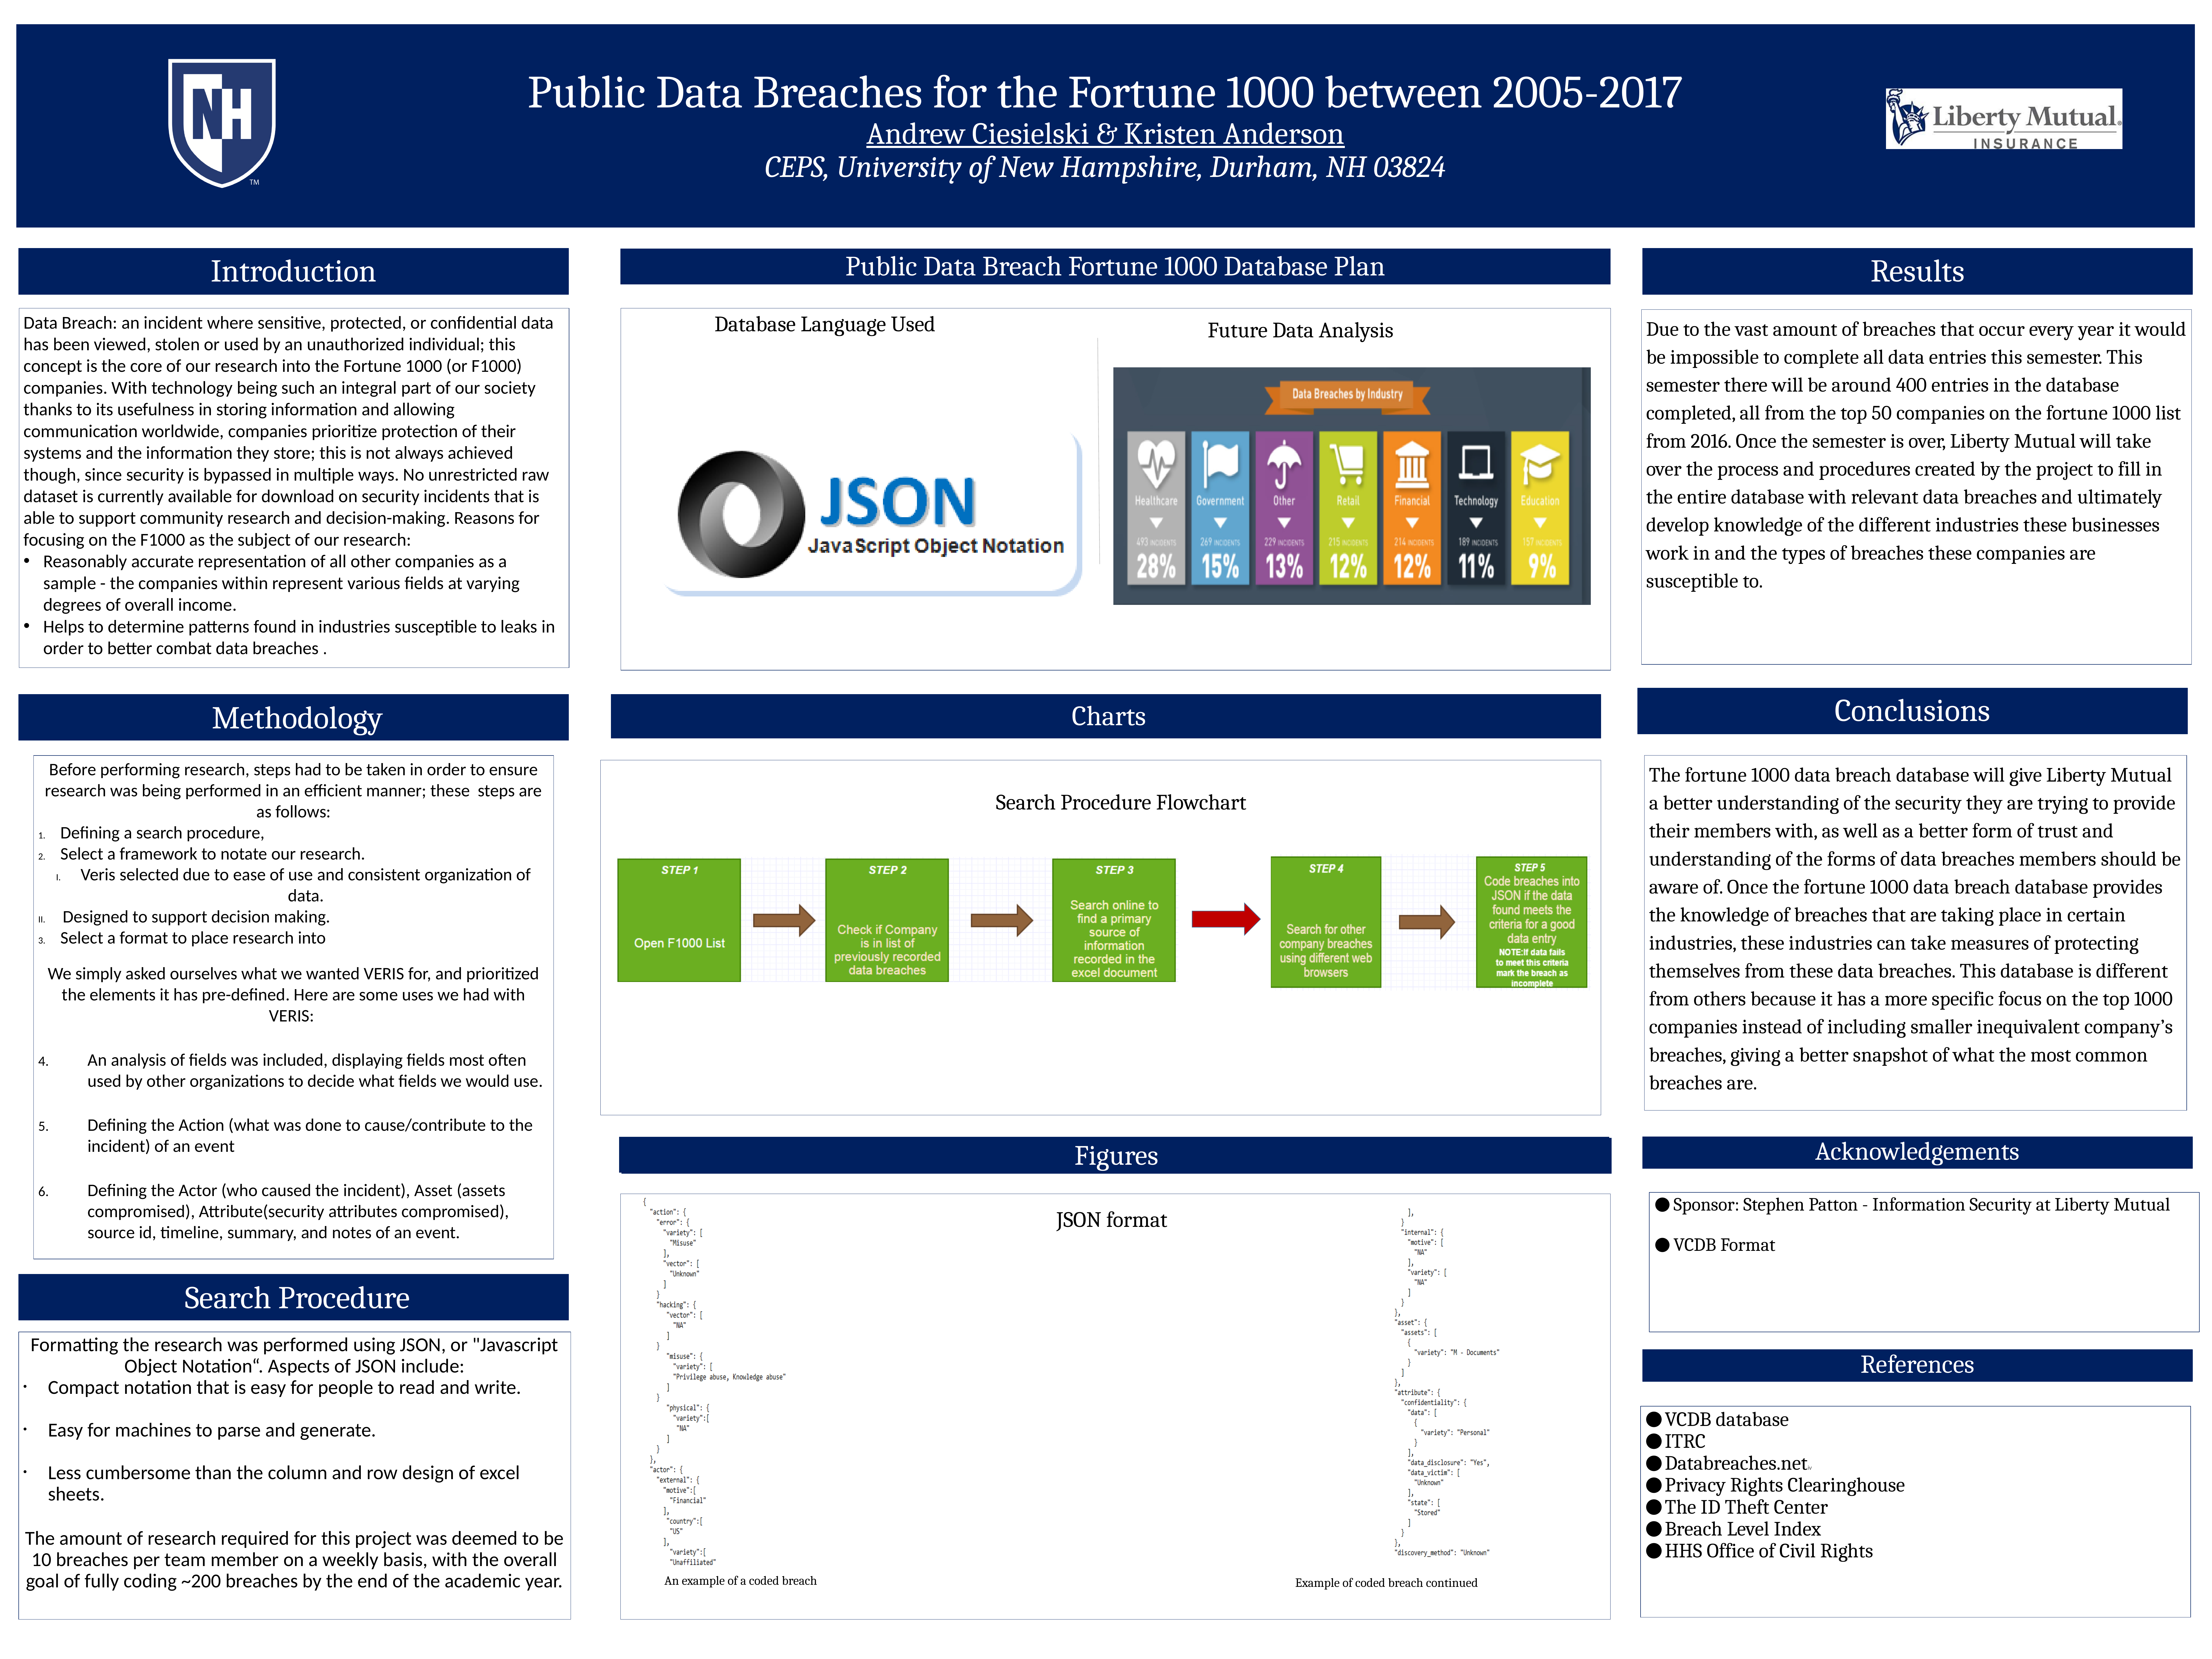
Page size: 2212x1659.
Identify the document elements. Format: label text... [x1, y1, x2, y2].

text_box VCDB database ITRC Databreaches.netiv Privacy Rights Clearinghouse The ID Theft Center Breach Level Index HHS Office of Civil Rights [1640, 1406, 2191, 1617]
picture [660, 424, 1084, 601]
text_box Sponsor: Stephen Patton - Information Security at Liberty Mutual VCDB Format [1649, 1192, 2200, 1332]
text_box Database Language Used [710, 307, 1009, 338]
text_box [600, 760, 1601, 1115]
picture [641, 1195, 1023, 1571]
text_box Formatting the research was performed using JSON, or "Javascript Object Notation“. Aspects of JSON include: Compact notation that is easy for people to read and write. Easy for machines to parse and generate. Less cumbersome than the column and row design of excel sheets. The amount of research required for this project was deemed to be 10 breaches per team member on a weekly basis, with the overall goal of fully coding ~200 breaches by the end of the academic year. [18, 1332, 571, 1619]
title Public Data Breaches for the Fortune 1000 between 2005-2017 Andrew Ciesielski & Kristen Anderson CEPS, University of New Hampshire, Durham, NH 03824 [18, 26, 2193, 225]
text_box Conclusions [1637, 688, 2188, 734]
text_box Introduction [18, 248, 569, 294]
text_box References [1642, 1349, 2193, 1381]
text_box An example of a coded breach [660, 1570, 1088, 1590]
picture [1886, 88, 2122, 149]
text_box Future Data Analysis [1203, 313, 1479, 344]
text_box Data Breach: an incident where sensitive, protected, or confidential data has been viewed, stolen or used by an unauthorized individual; this concept is the core of our research into the Fortune 1000 (or F1000) companies. With technology being such an integral part of our society thanks to its usefulness in storing information and allowing communication worldwide, companies prioritize protection of their systems and the information they store; this is not always achieved though, since security is bypassed in multiple ways. No unrestricted raw dataset is currently available for download on security incidents that is able to support community research and decision-making. Reasons for focusing on the F1000 as the subject of our research: Reasonably accurate representation of all other companies as a sample - the companies within represent various fields at varying degrees of overall income. Helps to determine patterns found in industries susceptible to leaks in order to better combat data breaches . [19, 308, 569, 668]
text_box sTAMD Simulations [619, 1137, 1609, 1173]
text_box Due to the vast amount of breaches that occur every year it would be impossible to complete all data entries this semester. This semester there will be around 400 entries in the database completed, all from the top 50 companies on the fortune 1000 list from 2016. Once the semester is over, Liberty Mutual will take over the process and procedures created by the project to fill in the entire database with relevant data breaches and ultimately develop knowledge of the different industries these businesses work in and the types of breaches these companies are susceptible to. [1641, 309, 2192, 664]
text_box JSON format [1024, 1203, 1262, 1234]
text_box [621, 308, 1611, 670]
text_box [1098, 338, 1100, 564]
text_box Figures [621, 1138, 1612, 1174]
text_box Public Data Breach Fortune 1000 Database Plan [620, 249, 1611, 284]
text_box Search Procedure Flowchart [991, 785, 1291, 817]
text_box Methodology [18, 694, 569, 740]
text_box Example of coded breach continued [1291, 1572, 1719, 1592]
text_box Search Procedure [18, 1274, 569, 1320]
picture [1386, 1207, 1579, 1559]
text_box Charts [611, 694, 1601, 738]
text_box Before performing research, steps had to be taken in order to ensure research was being performed in an efficient manner; these steps are as follows: Defining a search procedure, Select a framework to notate our research. Veris selected due to ease of use and consistent organization of data. Designed to support decision making. Select a format to place research into We simply asked ourselves what we wanted VERIS for, and prioritized the elements it has pre-defined. Here are some uses we had with VERIS: An analysis of fields was included, displaying fields most often used by other organizations to decide what fields we would use. Defining the Action (what was done to cause/contribute to the incident) of an event Defining the Actor (who caused the incident), Asset (assets compromised), Attribute(security attributes compromised), source id, timeline, summary, and notes of an event. [33, 755, 554, 1259]
text_box The fortune 1000 data breach database will give Liberty Mutual a better understanding of the security they are trying to provide their members with, as well as a better form of trust and understanding of the forms of data breaches members should be aware of. Once the fortune 1000 data breach database provides the knowledge of breaches that are taking place in certain industries, these industries can take measures of protecting themselves from these data breaches. This database is different from others because it has a more specific focus on the top 1000 companies instead of including smaller inequivalent company’s breaches, giving a better snapshot of what the most common breaches are. [1644, 755, 2187, 1110]
picture [617, 857, 1179, 982]
picture [1271, 854, 1591, 991]
picture [168, 59, 276, 188]
text_box [1192, 903, 1261, 935]
text_box Acknowledgements [1642, 1137, 2193, 1169]
text_box Results [1642, 248, 2193, 294]
picture [1113, 367, 1591, 605]
text_box [1662, 616, 1948, 640]
text_box [620, 1194, 1611, 1619]
